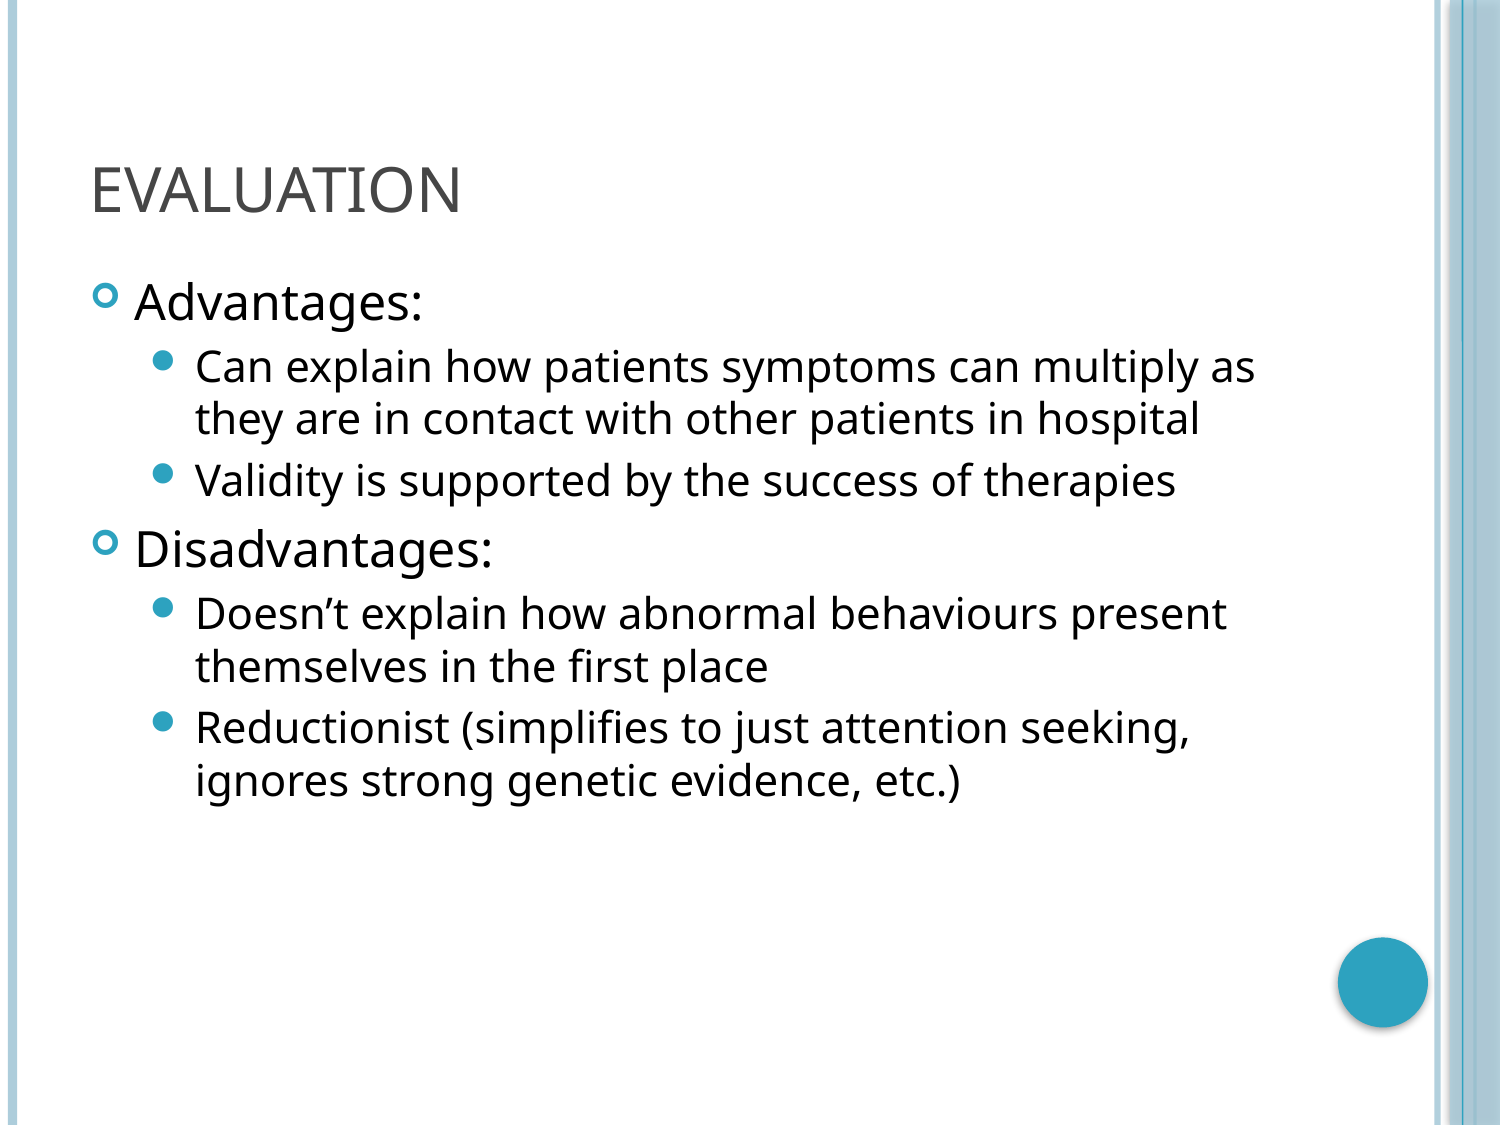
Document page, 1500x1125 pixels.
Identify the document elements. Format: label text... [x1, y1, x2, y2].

list Advantages: Can explain how patients symptoms can multiply as they are in contact with other patients in hospital Validity is supported by the success of therapies Disadvantages: Doesn’t explain how abnormal behaviours present themselves in the first place Reductionist (simplifies to just attention seeking, ignores strong genetic evidence, etc.) [75, 262, 1300, 1062]
title Evaluation [75, 45, 1300, 233]
